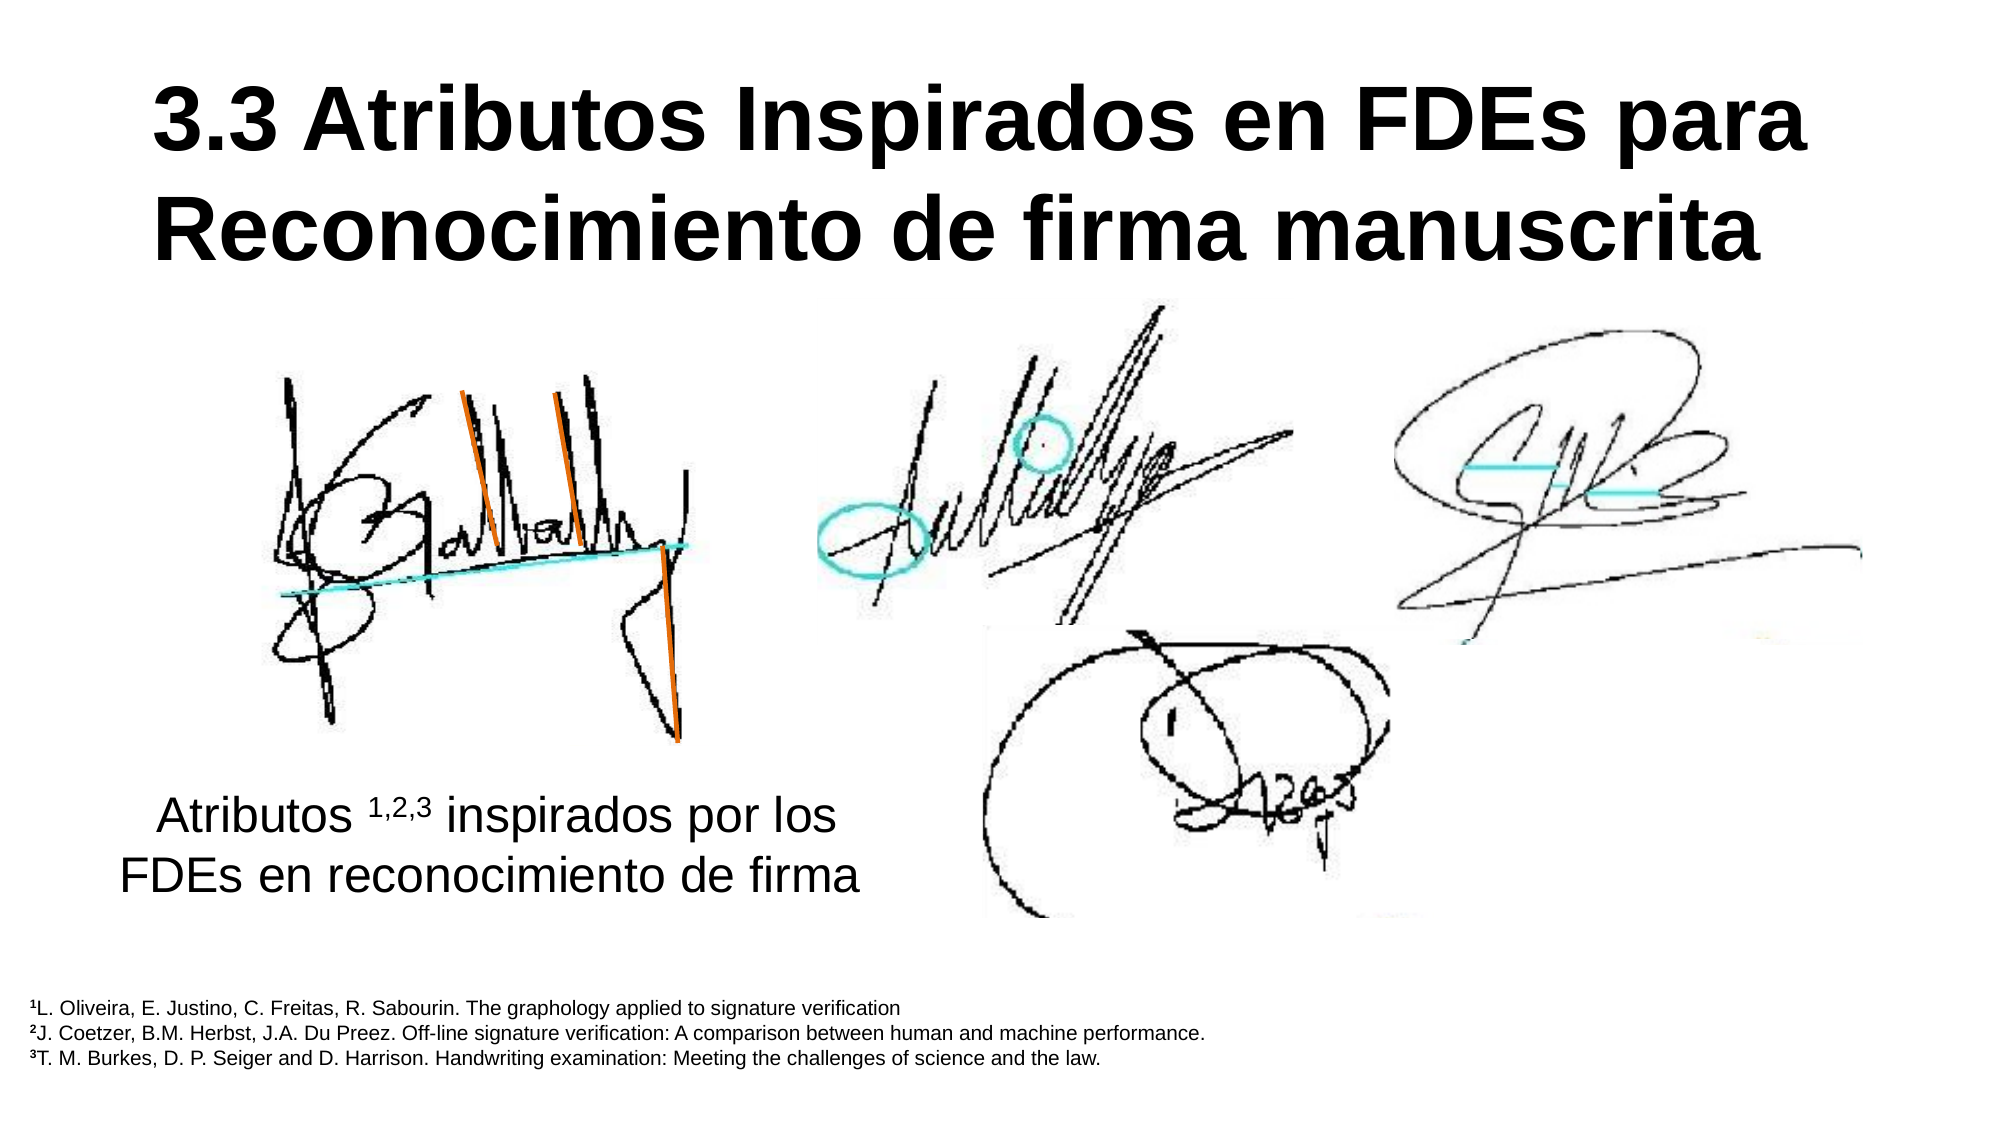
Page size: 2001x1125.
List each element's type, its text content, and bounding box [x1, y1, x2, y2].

text_box Atributos 1,2,3 inspirados por los FDEs en reconocimiento de firma [101, 775, 893, 961]
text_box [461, 390, 498, 546]
title 3.3 Atributos Inspirados en FDEs para Reconocimiento de firma manuscrita [137, 59, 1863, 278]
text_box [554, 392, 581, 546]
picture [258, 348, 736, 746]
picture [817, 298, 1863, 918]
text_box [662, 545, 678, 744]
text_box 1L. Oliveira, E. Justino, C. Freitas, R. Sabourin. The graphology applied to signature verification 2J. Coetzer, B.M. Herbst, J.A. Du Preez. Off-line signature verification: A comparison between human and machine performance. 3T. M. Burkes, D. P. Seiger and D. Harrison. Handwriting examination: Meeting the challenges of science and the law. [15, 986, 1294, 1077]
